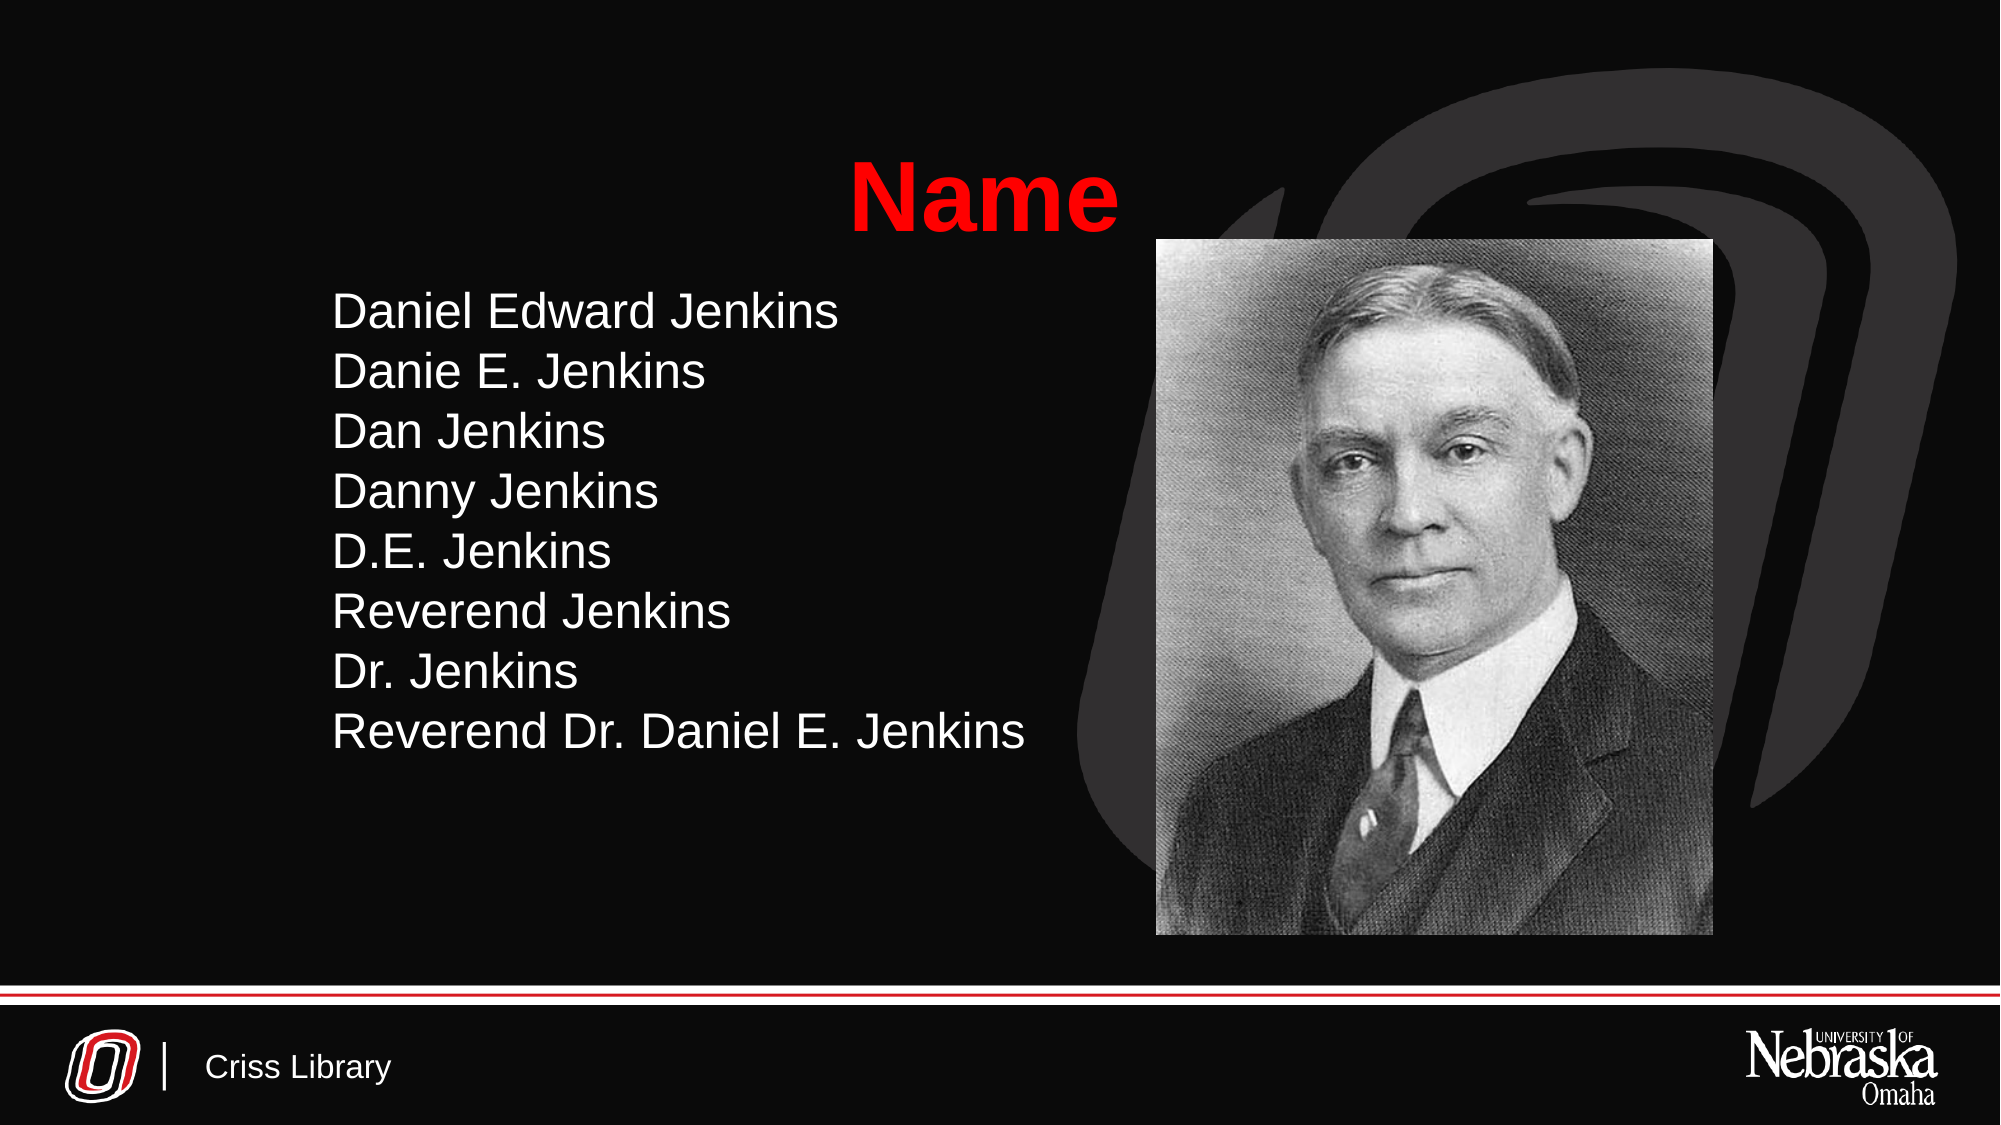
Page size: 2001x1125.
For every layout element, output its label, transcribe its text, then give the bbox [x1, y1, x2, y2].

picture [1156, 239, 1713, 936]
footer Criss Library [189, 1035, 1672, 1096]
title Name [150, 138, 1821, 252]
subtitle Daniel Edward Jenkins Danie E. Jenkins Dan Jenkins Danny Jenkins D.E. Jenkins Reverend Jenkins Dr. Jenkins Reverend Dr. Daniel E. Jenkins [316, 270, 1156, 918]
